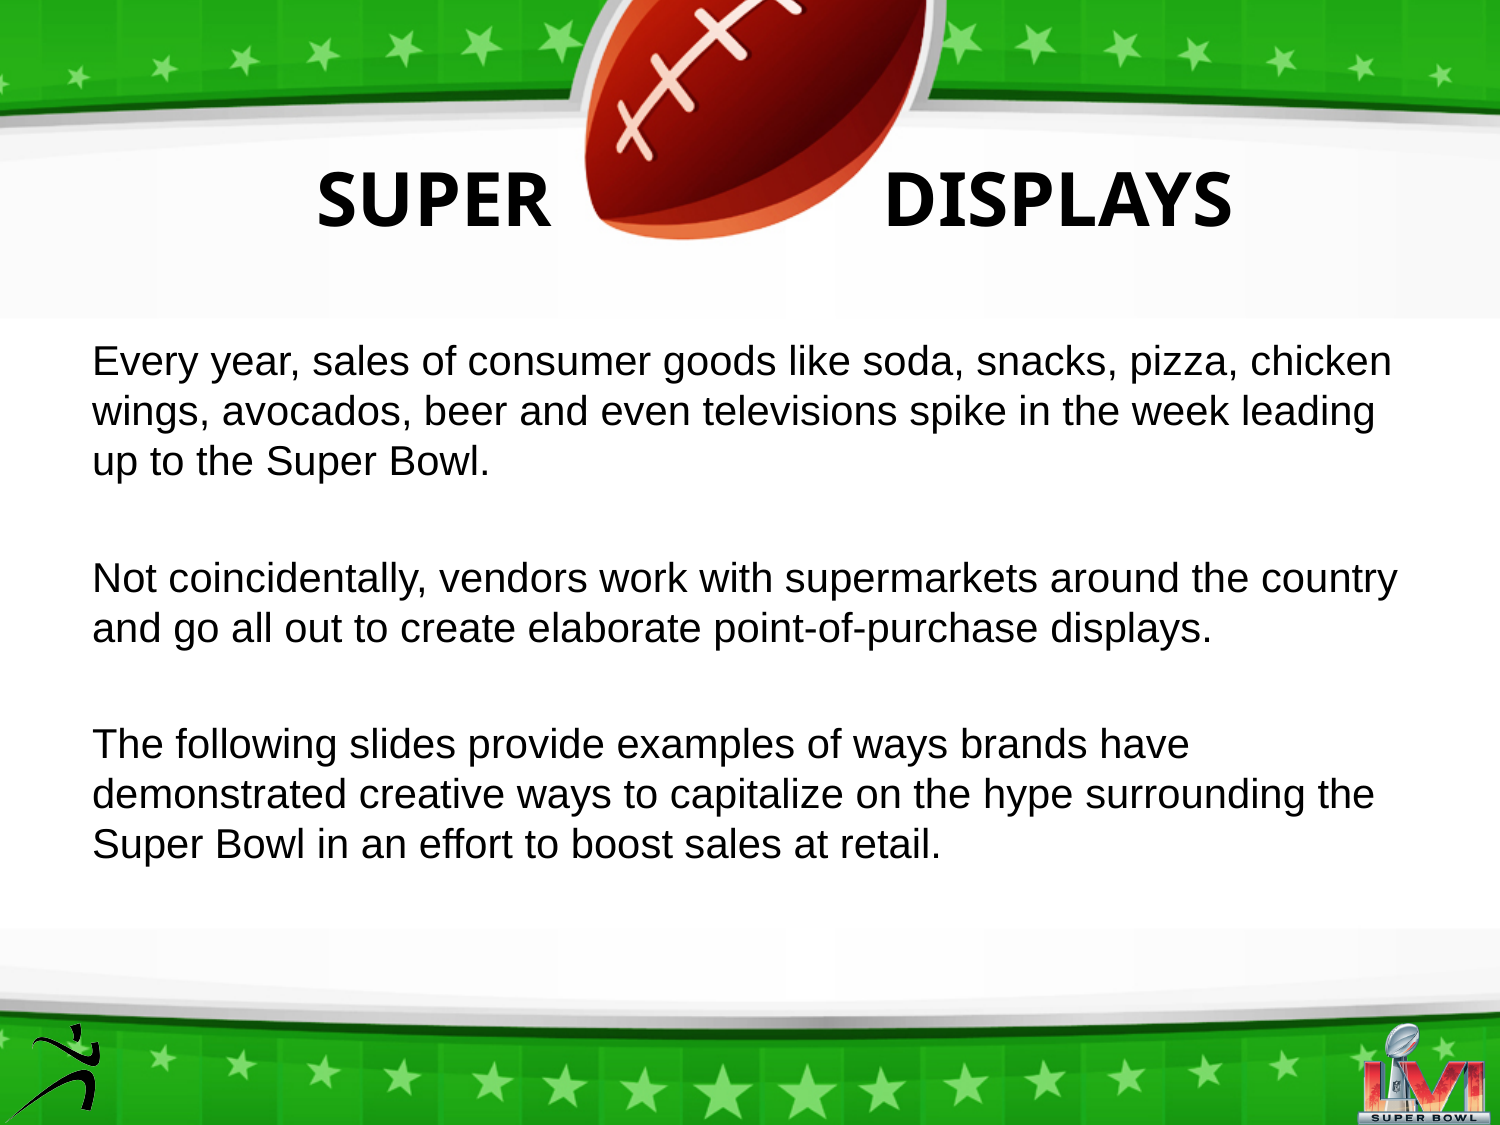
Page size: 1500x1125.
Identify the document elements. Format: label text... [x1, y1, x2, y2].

title SUPER DISPLAYS [301, 90, 1424, 303]
picture [0, 0, 1500, 1125]
list Every year, sales of consumer goods like soda, snacks, pizza, chicken wings, avocados, beer and even televisions spike in the week leading up to the Super Bowl. Not coincidentally, vendors work with supermarkets around the country and go all out to create elaborate point-of-purchase displays. The following slides provide examples of ways brands have demonstrated creative ways to capitalize on the hype surrounding the Super Bowl in an effort to boost sales at retail. [77, 326, 1424, 937]
